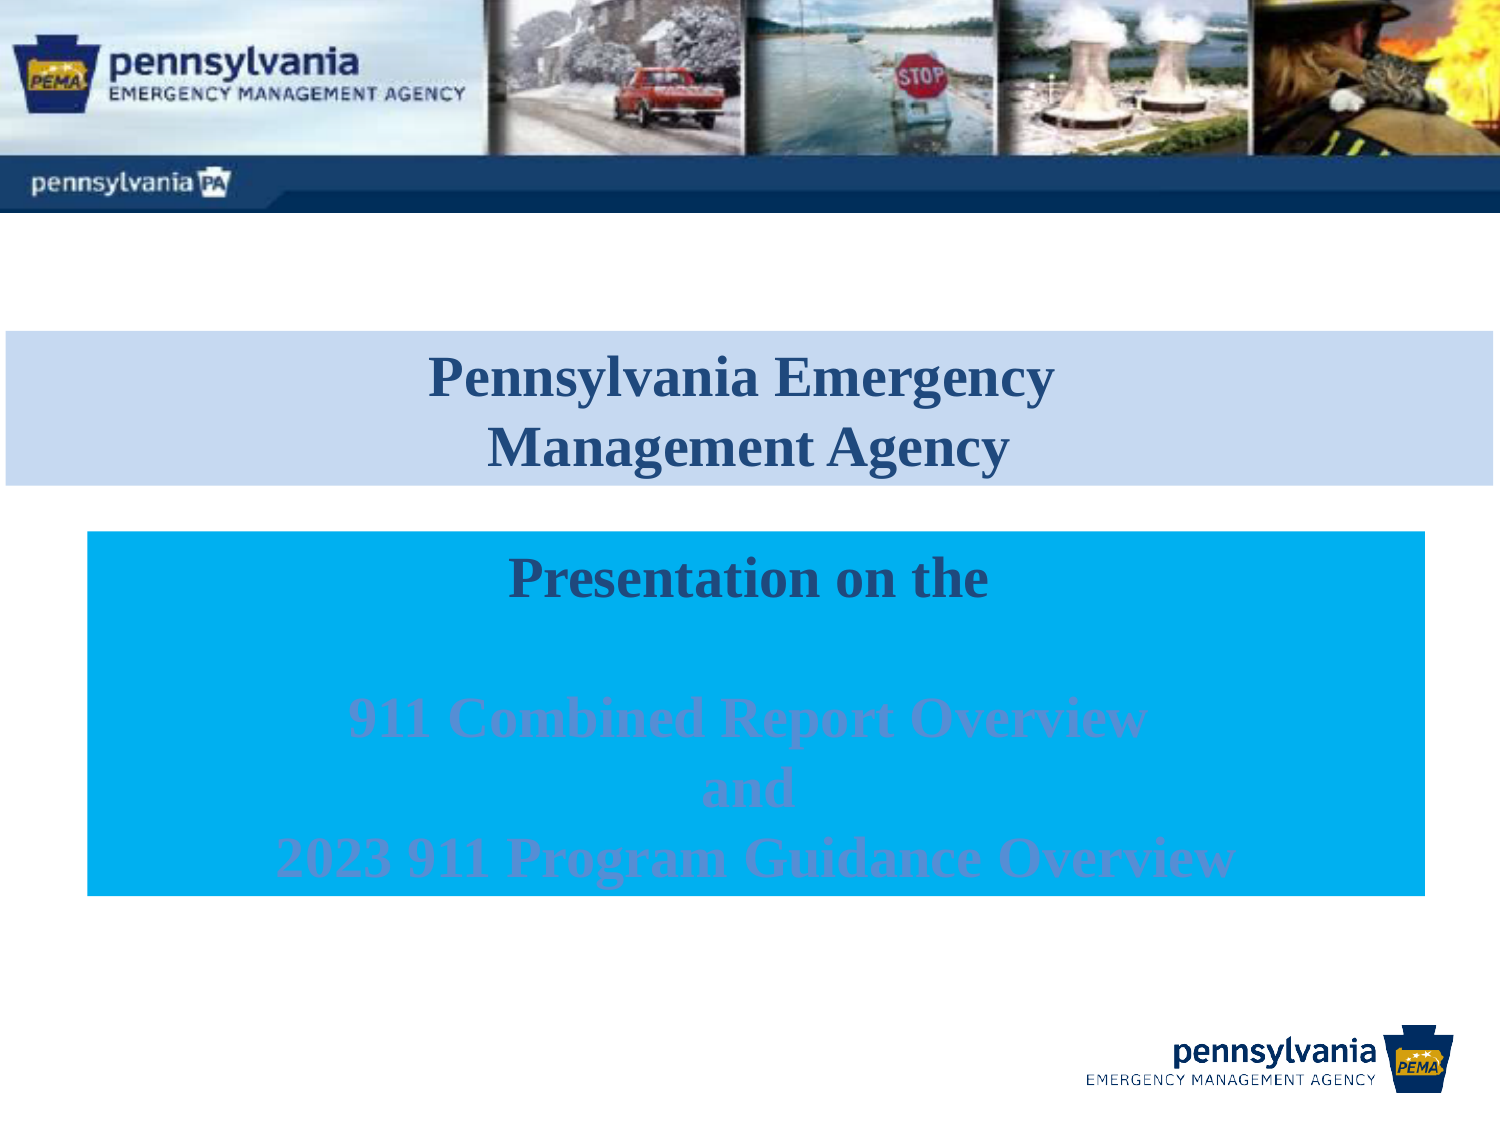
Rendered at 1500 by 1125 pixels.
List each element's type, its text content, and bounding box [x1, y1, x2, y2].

text_box Presentation on the 911 Combined Report Overview and 2023 911 Program Guidance Overview [87, 531, 1425, 897]
picture [0, 0, 1500, 213]
text_box [1087, 1025, 1454, 1093]
text_box Pennsylvania Emergency Management Agency [5, 330, 1494, 486]
